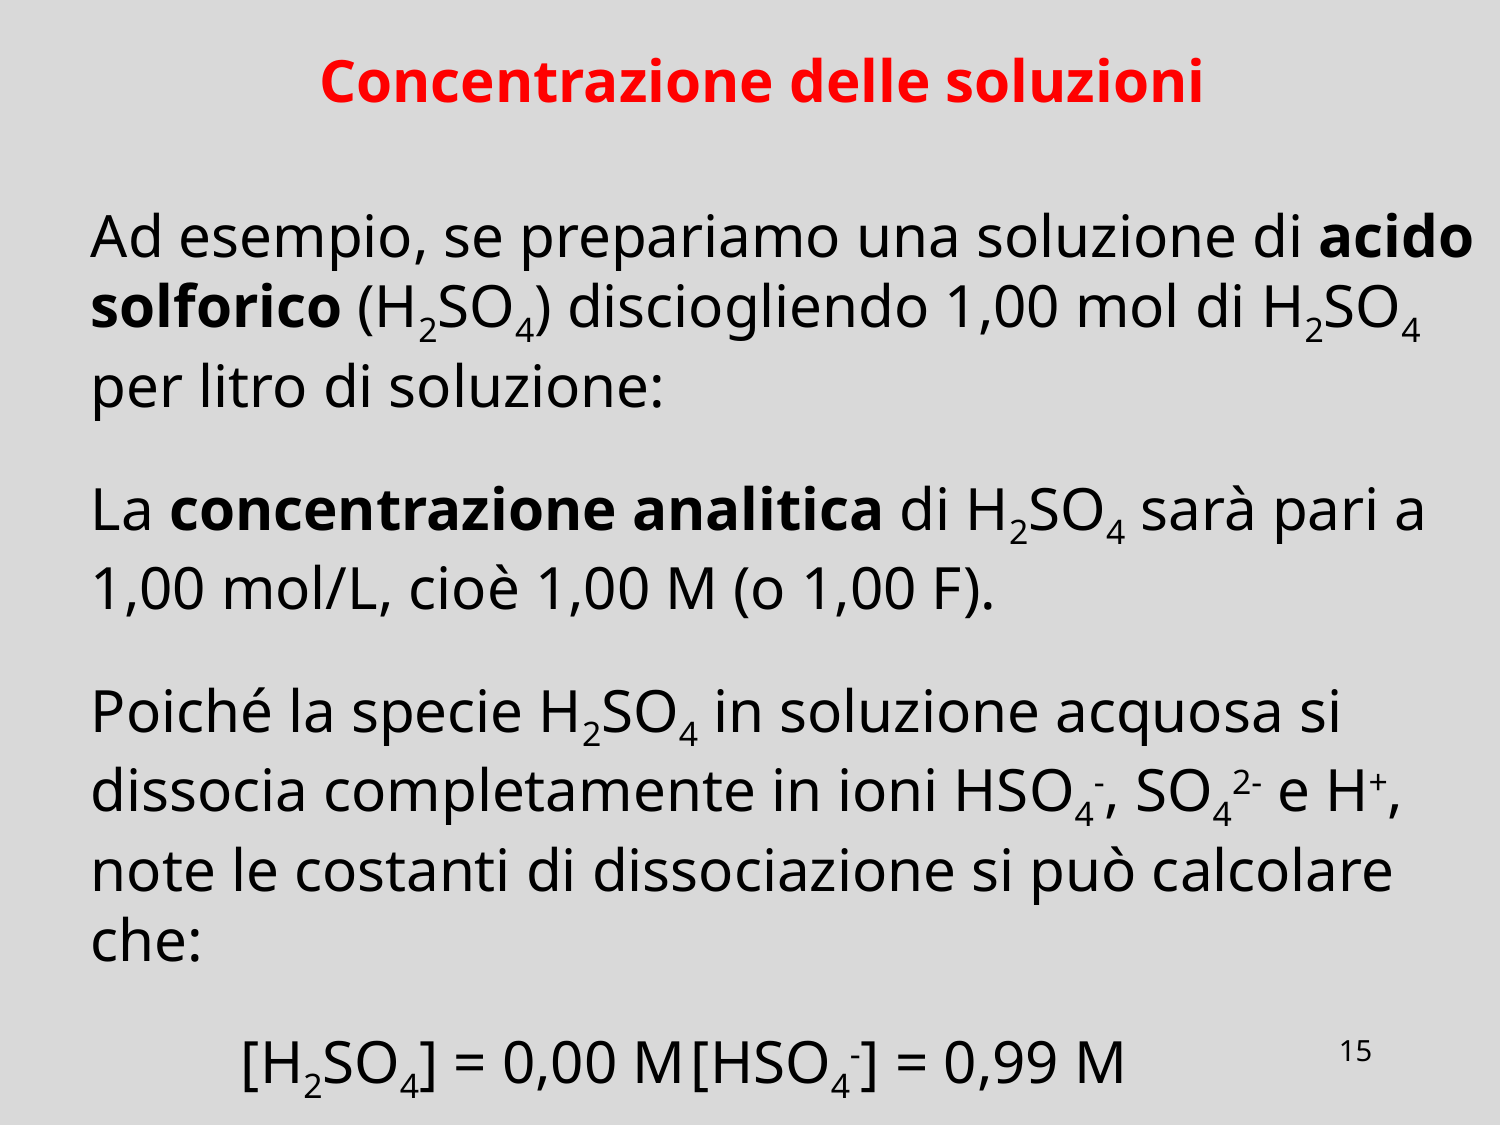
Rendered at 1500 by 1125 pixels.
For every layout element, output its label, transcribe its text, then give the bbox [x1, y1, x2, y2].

title Concentrazione delle soluzioni [68, 33, 1457, 125]
list Ad esempio, se prepariamo una soluzione di acido solforico (H2SO4) disciogliendo 1,00 mol di H2SO4 per litro di soluzione: La concentrazione analitica di H2SO4 sarà pari a 1,00 mol/L, cioè 1,00 M (o 1,00 F). Poiché la specie H2SO4 in soluzione acquosa si dissocia completamente in ioni HSO4-, SO42- e H+, note le costanti di dissociazione si può calcolare che: [H2SO4] = 0,00 M [HSO4-] = 0,99 M [SO42-] = 0,01 M [H+] = 1,01 M [75, 191, 1500, 1125]
